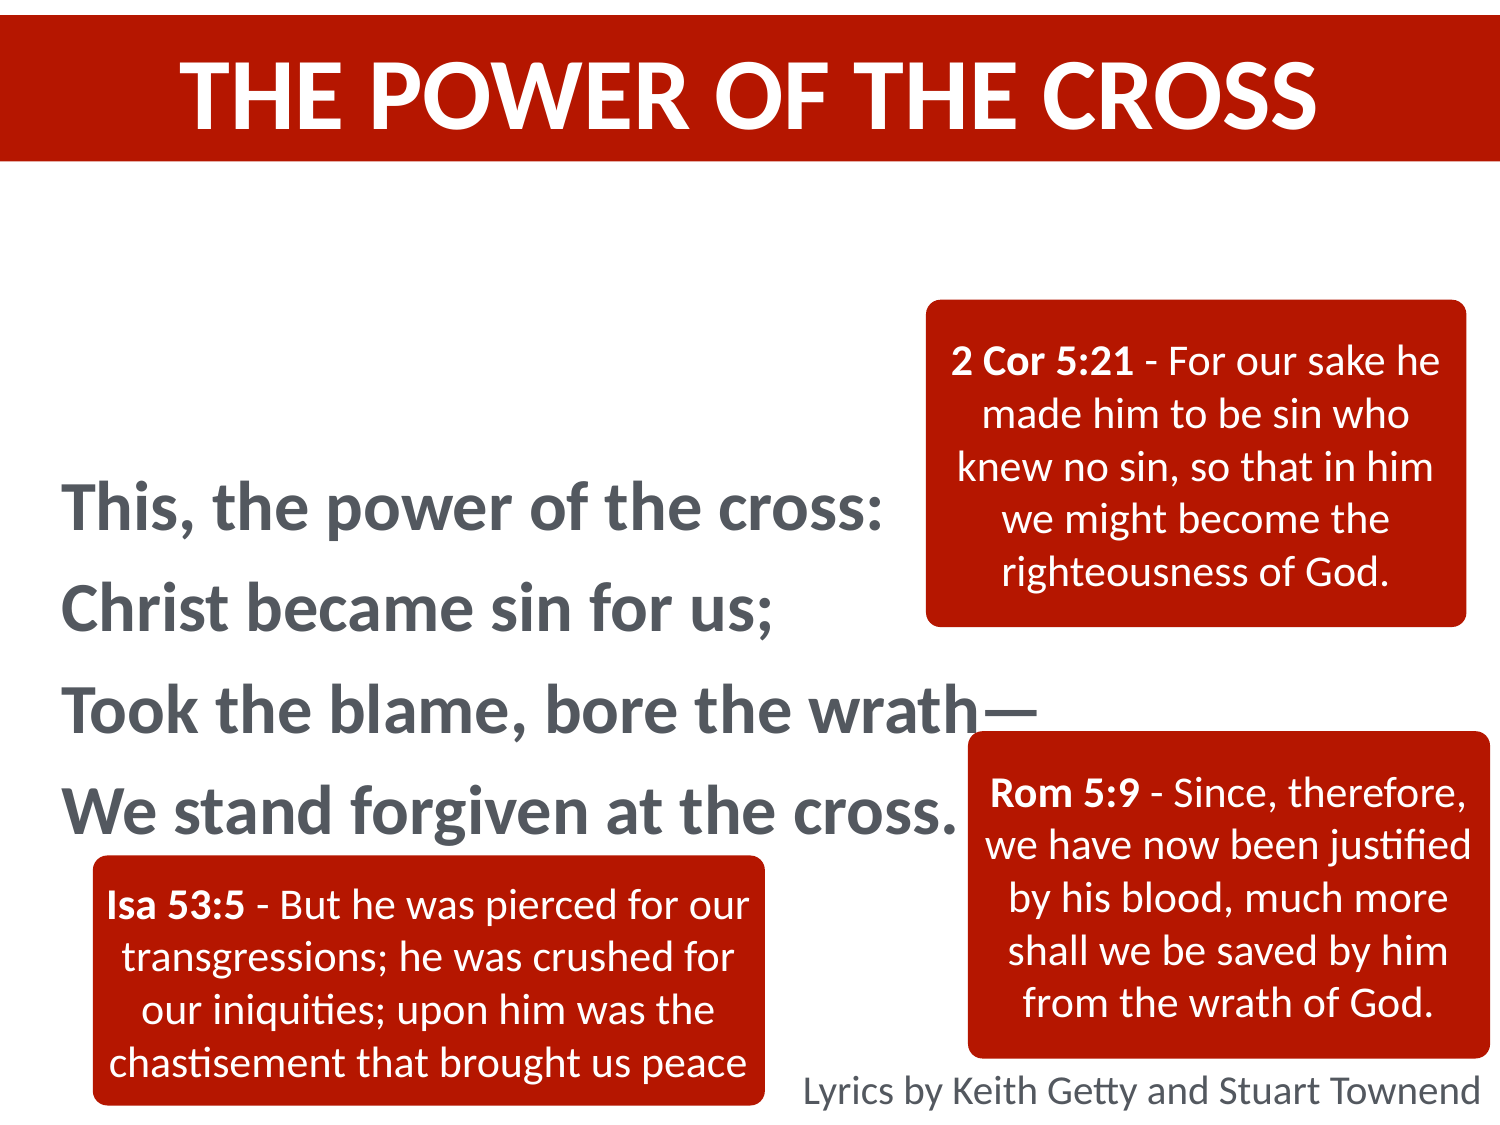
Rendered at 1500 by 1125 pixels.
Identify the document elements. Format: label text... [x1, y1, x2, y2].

text_box Rom 5:9 - Since, therefore, we have now been justified by his blood, much more shall we be saved by him from the wrath of God. [967, 731, 1491, 1059]
text_box Isa 53:5 - But he was pierced for our transgressions; he was crushed for our iniquities; upon him was the chastisement that brought us peace [92, 855, 765, 1106]
text_box [0, 15, 1500, 162]
text_box 2 Cor 5:21 - For our sake he made him to be sin who knew no sin, so that in him we might become the righteousness of God. [925, 299, 1467, 628]
text_box This, the power of the cross: Christ became sin for us; Took the blame, bore the wrath— We stand forgiven at the cross. [55, 226, 1445, 1066]
text_box THE POWER OF THE CROSS [173, 20, 1327, 156]
text_box Lyrics by Keith Getty and Stuart Townend [761, 1038, 1488, 1125]
